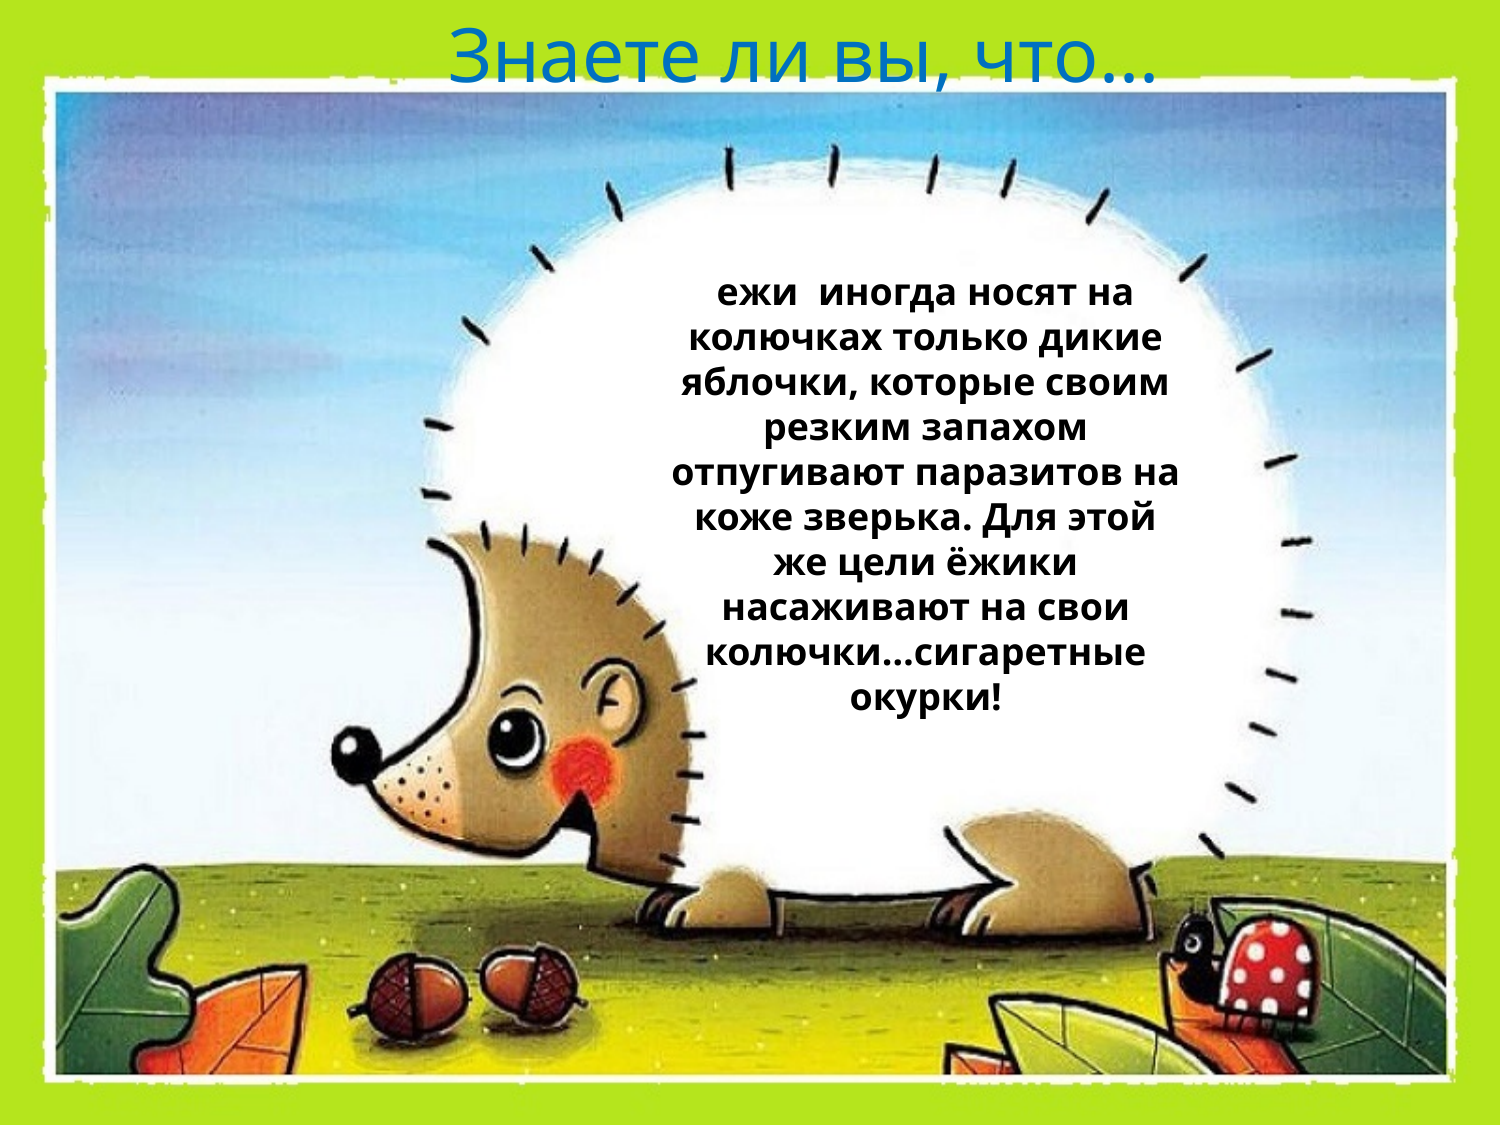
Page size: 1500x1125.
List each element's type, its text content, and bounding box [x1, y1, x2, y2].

text_box ежи иногда носят на колючках только дикие яблочки, которые своим резким запахом отпугивают паразитов на коже зверька. Для этой же цели ёжики насаживают на свои колючки…сигаретные окурки! [539, 163, 1313, 822]
picture [0, 0, 1500, 1125]
text_box Знаете ли вы, что... [433, 0, 1243, 105]
